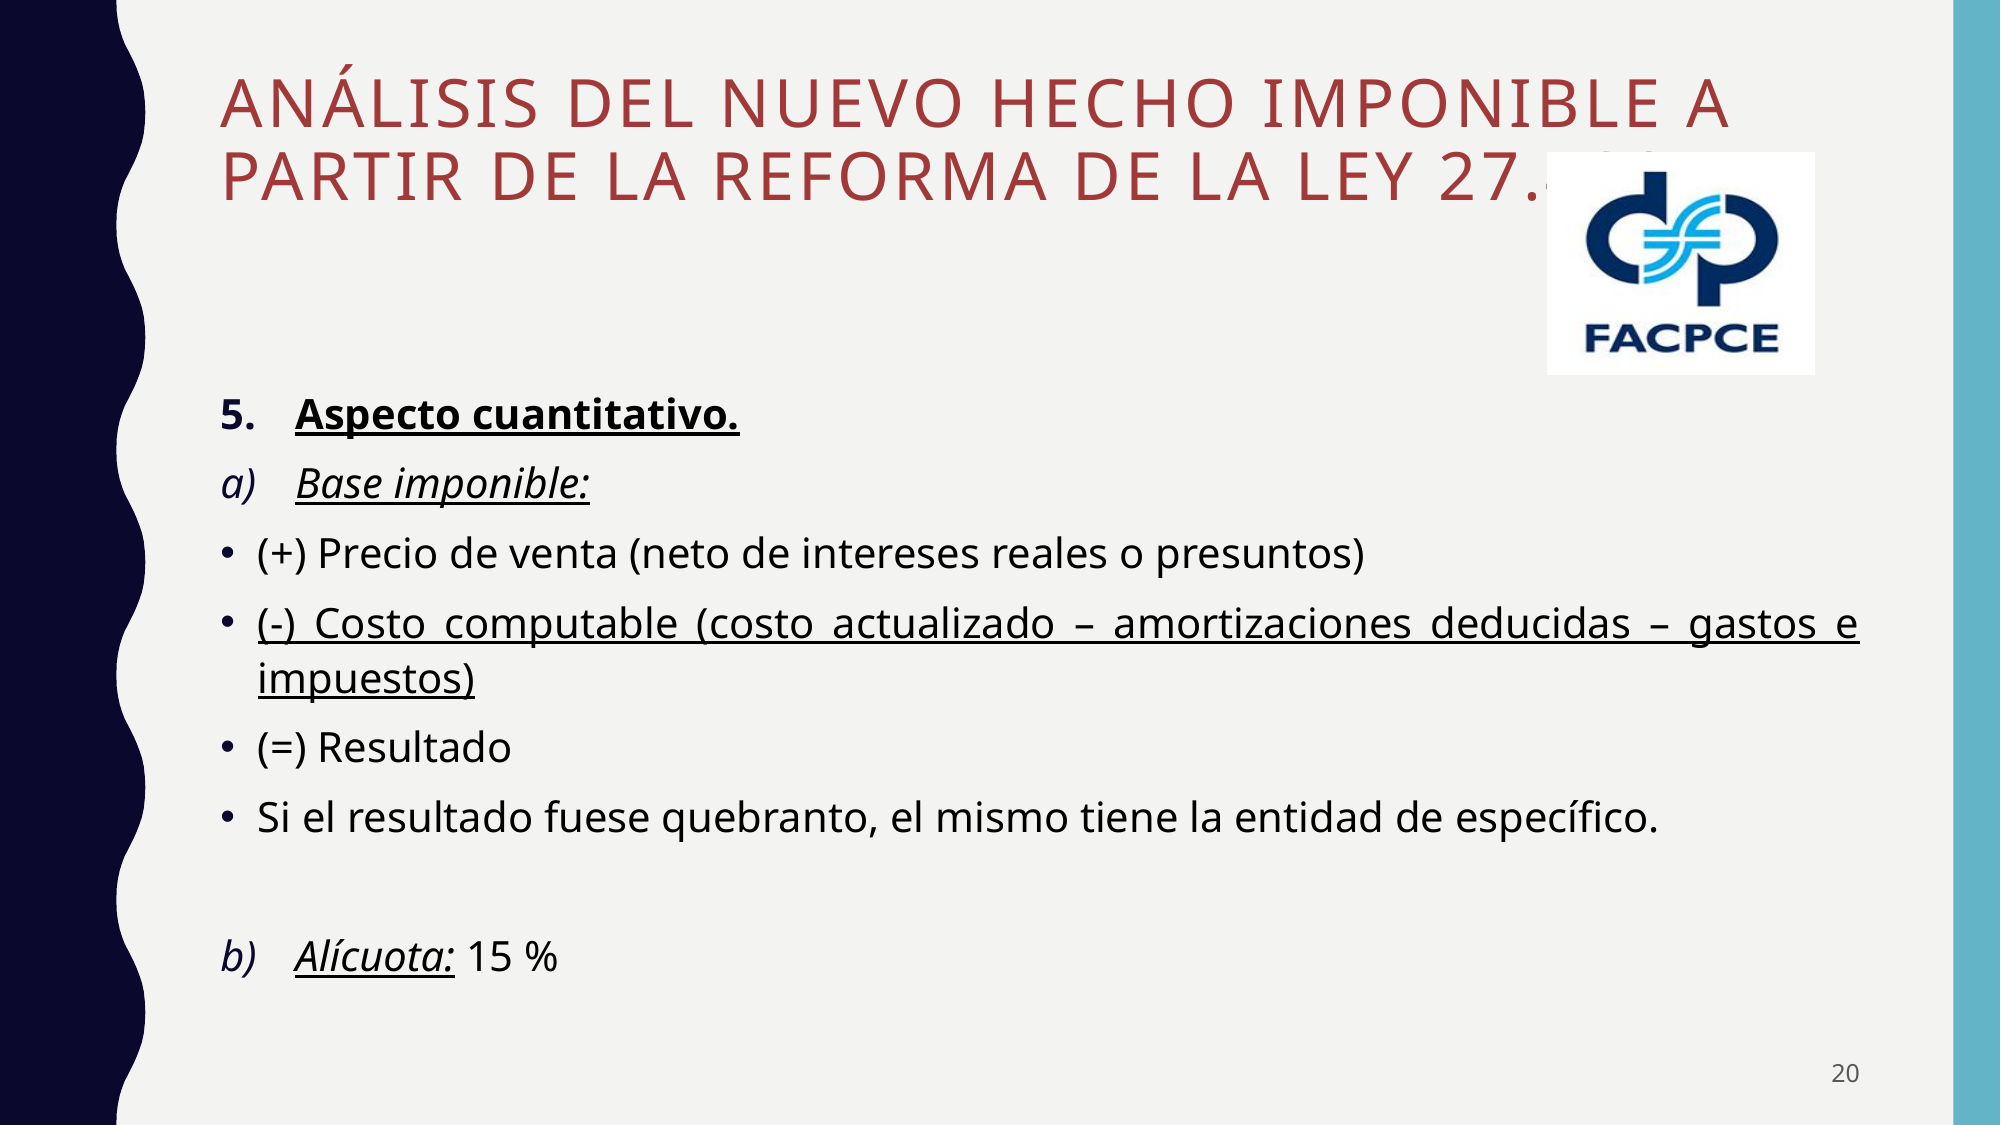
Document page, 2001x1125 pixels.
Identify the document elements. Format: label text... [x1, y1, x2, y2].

list Aspecto cuantitativo. Base imponible: (+) Precio de venta (neto de intereses reales o presuntos) (-) Costo computable (costo actualizado – amortizaciones deducidas – gastos e impuestos) (=) Resultado Si el resultado fuese quebranto, el mismo tiene la entidad de específico. Alícuota: 15 % [205, 375, 1875, 1066]
title ANÁLISIS DEL NUEVO HECHO IMPONIBLE A PARTIR DE LA REFORMA DE LA LEY 27.430. [205, 62, 1875, 308]
picture [1547, 152, 1815, 375]
slide_number 20 [1412, 1045, 1875, 1103]
